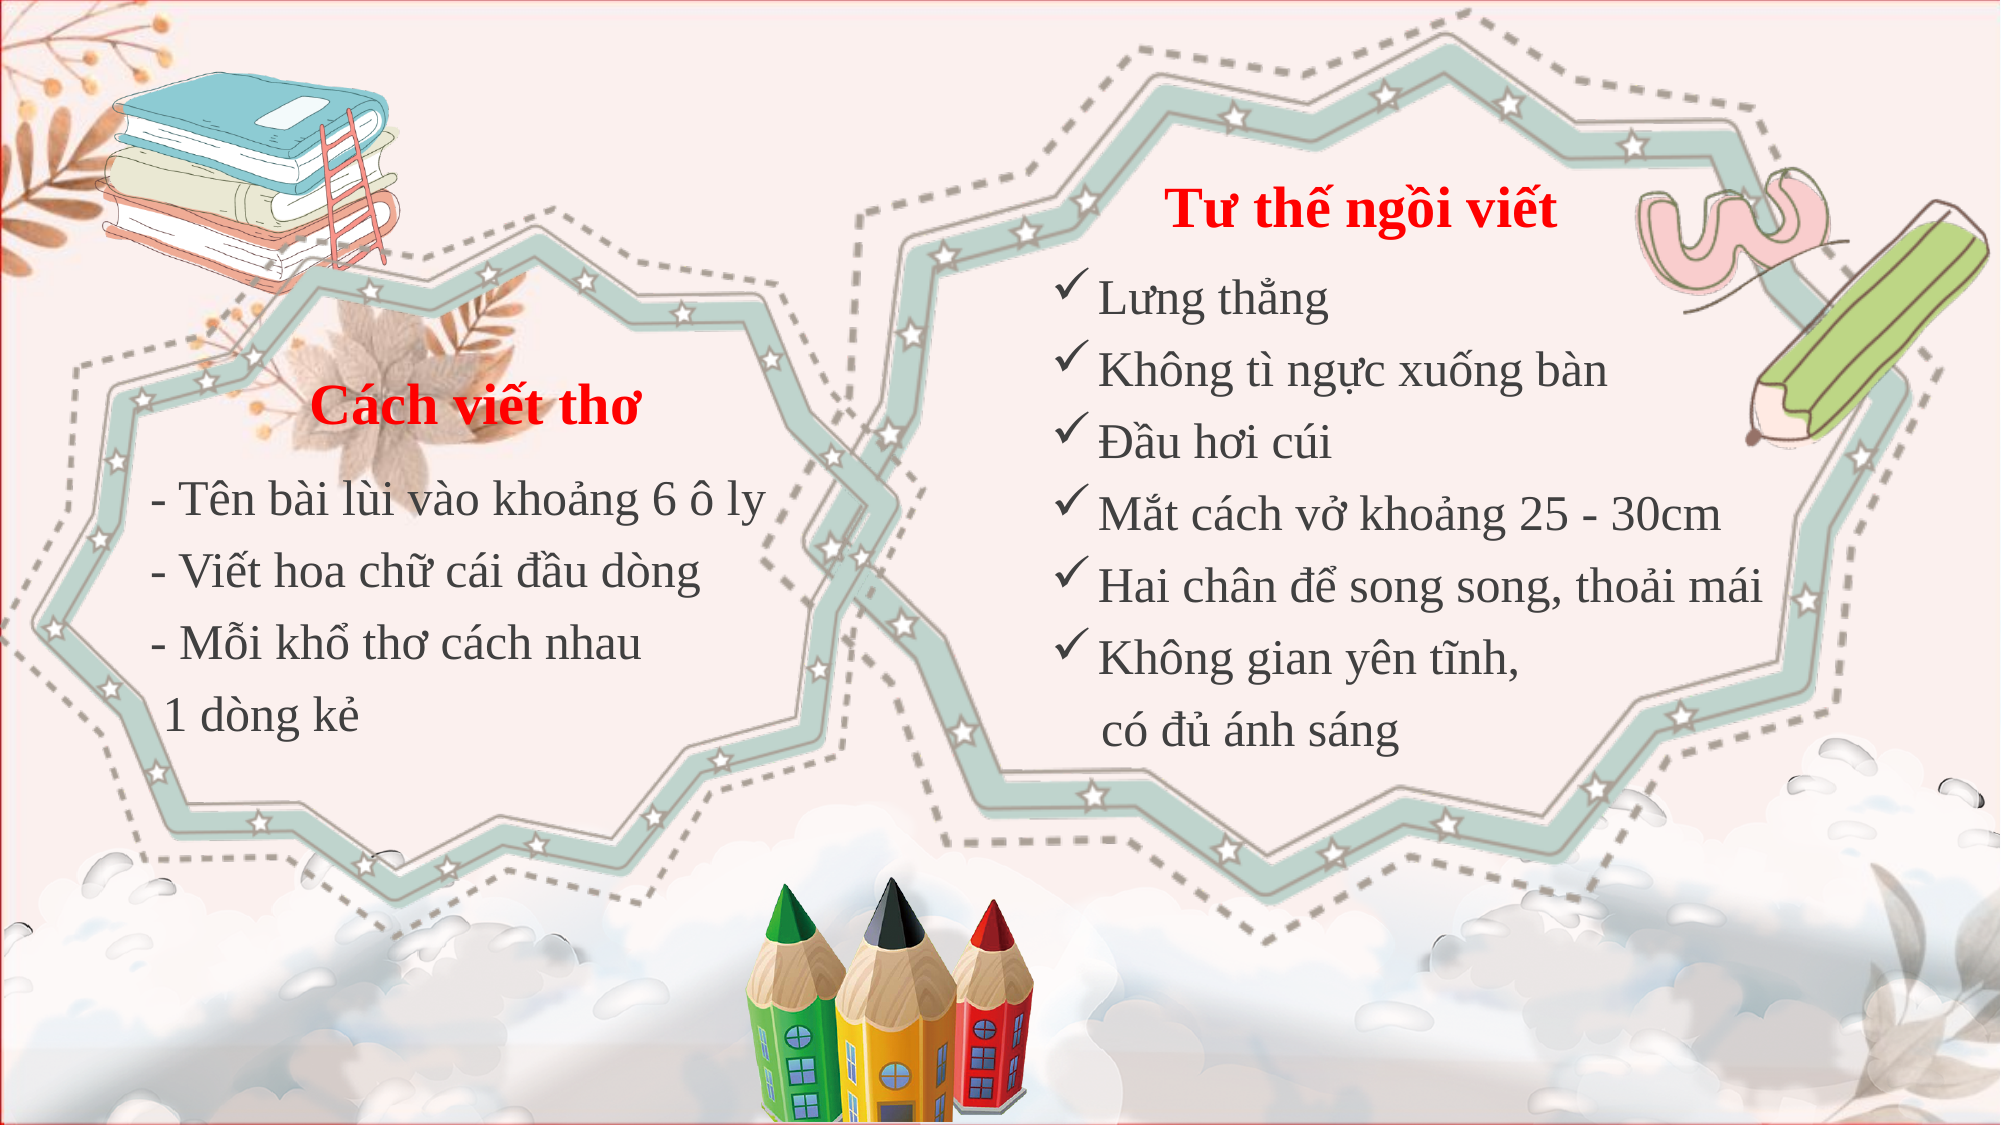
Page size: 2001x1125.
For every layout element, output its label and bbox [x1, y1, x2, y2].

text_box [1658, 104, 1995, 454]
text_box [0, 172, 953, 955]
picture [0, 0, 2001, 1125]
